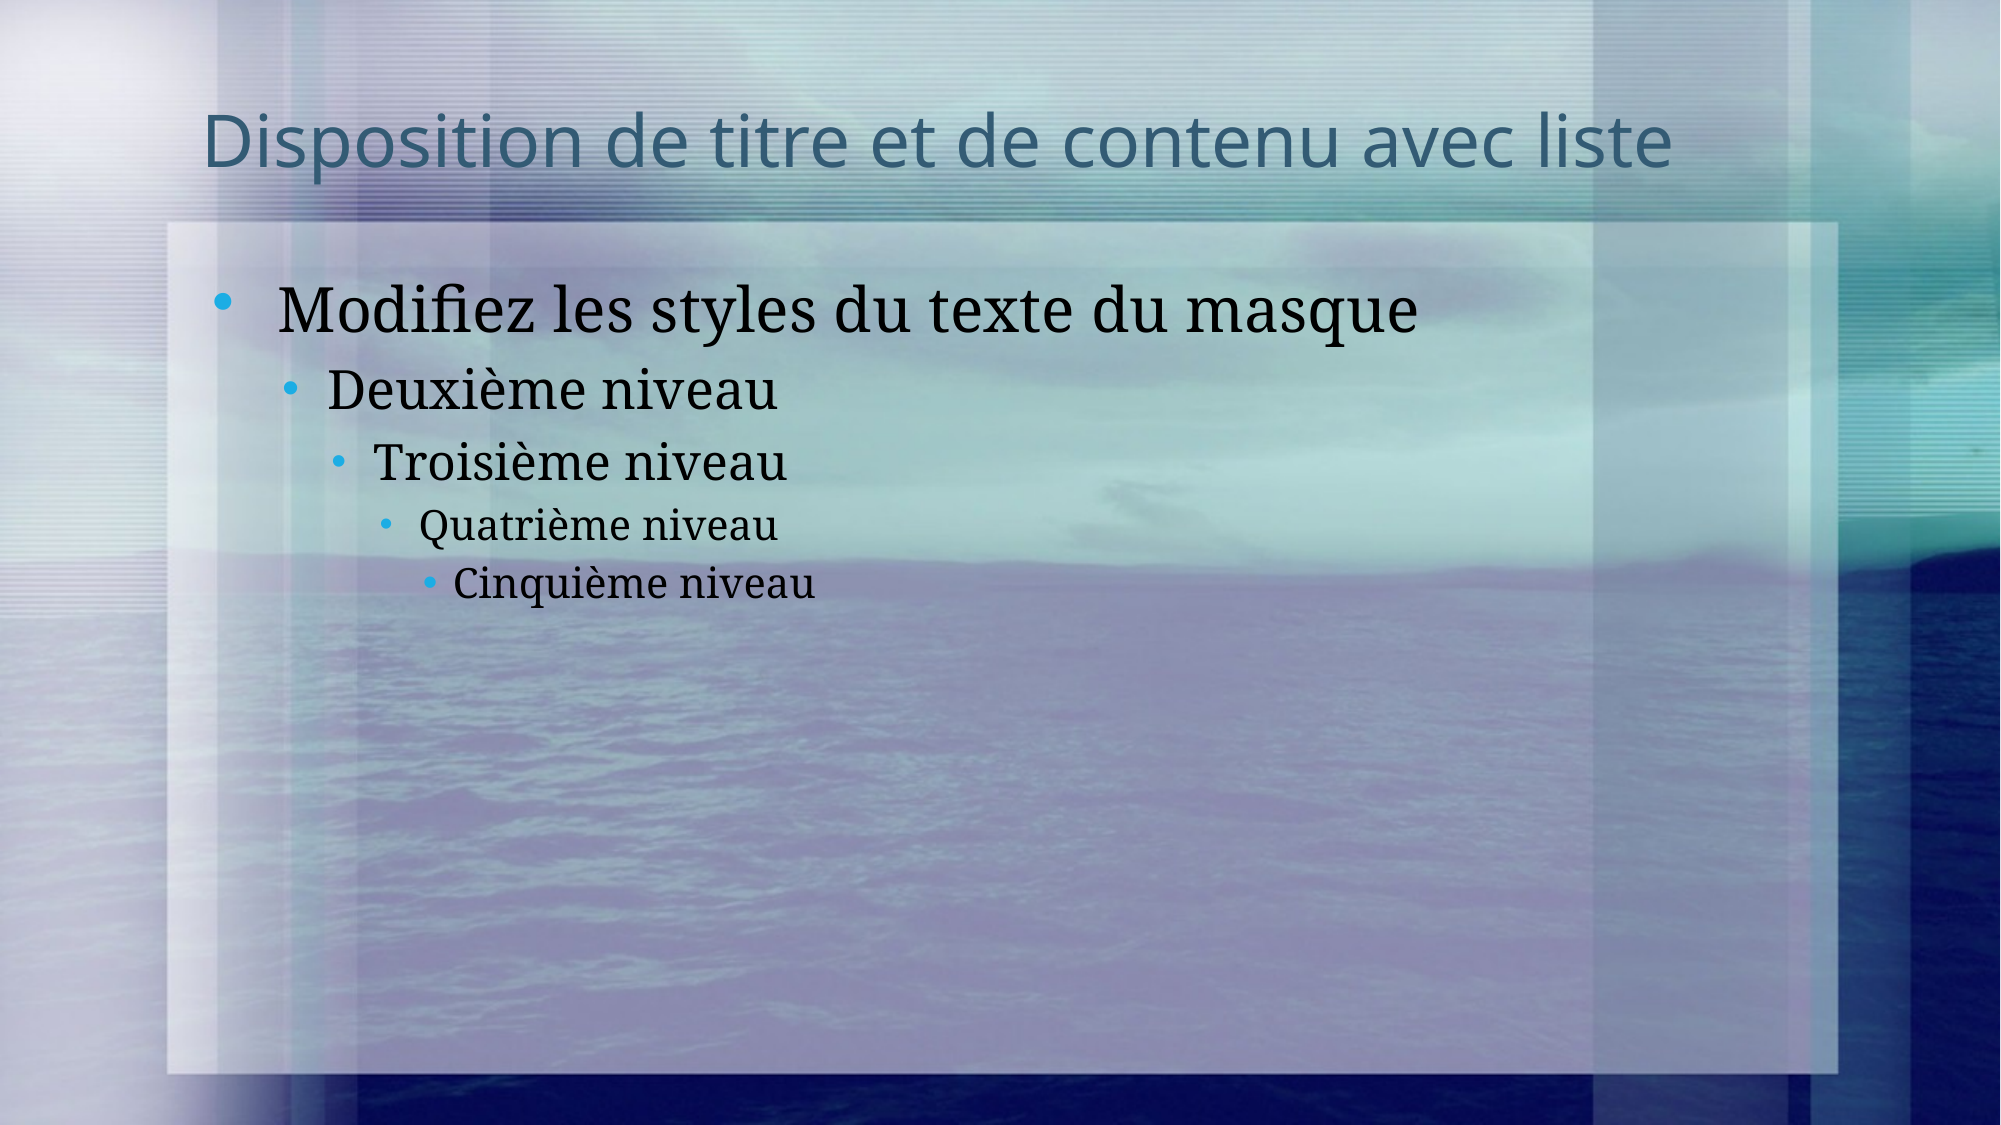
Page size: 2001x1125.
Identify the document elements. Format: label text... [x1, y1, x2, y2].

title Disposition de titre et de contenu avec liste [193, 45, 1813, 233]
list Modifiez les styles du texte du masque Deuxième niveau Troisième niveau Quatrième niveau Cinquième niveau [193, 262, 1813, 1005]
picture [0, 0, 2001, 1125]
